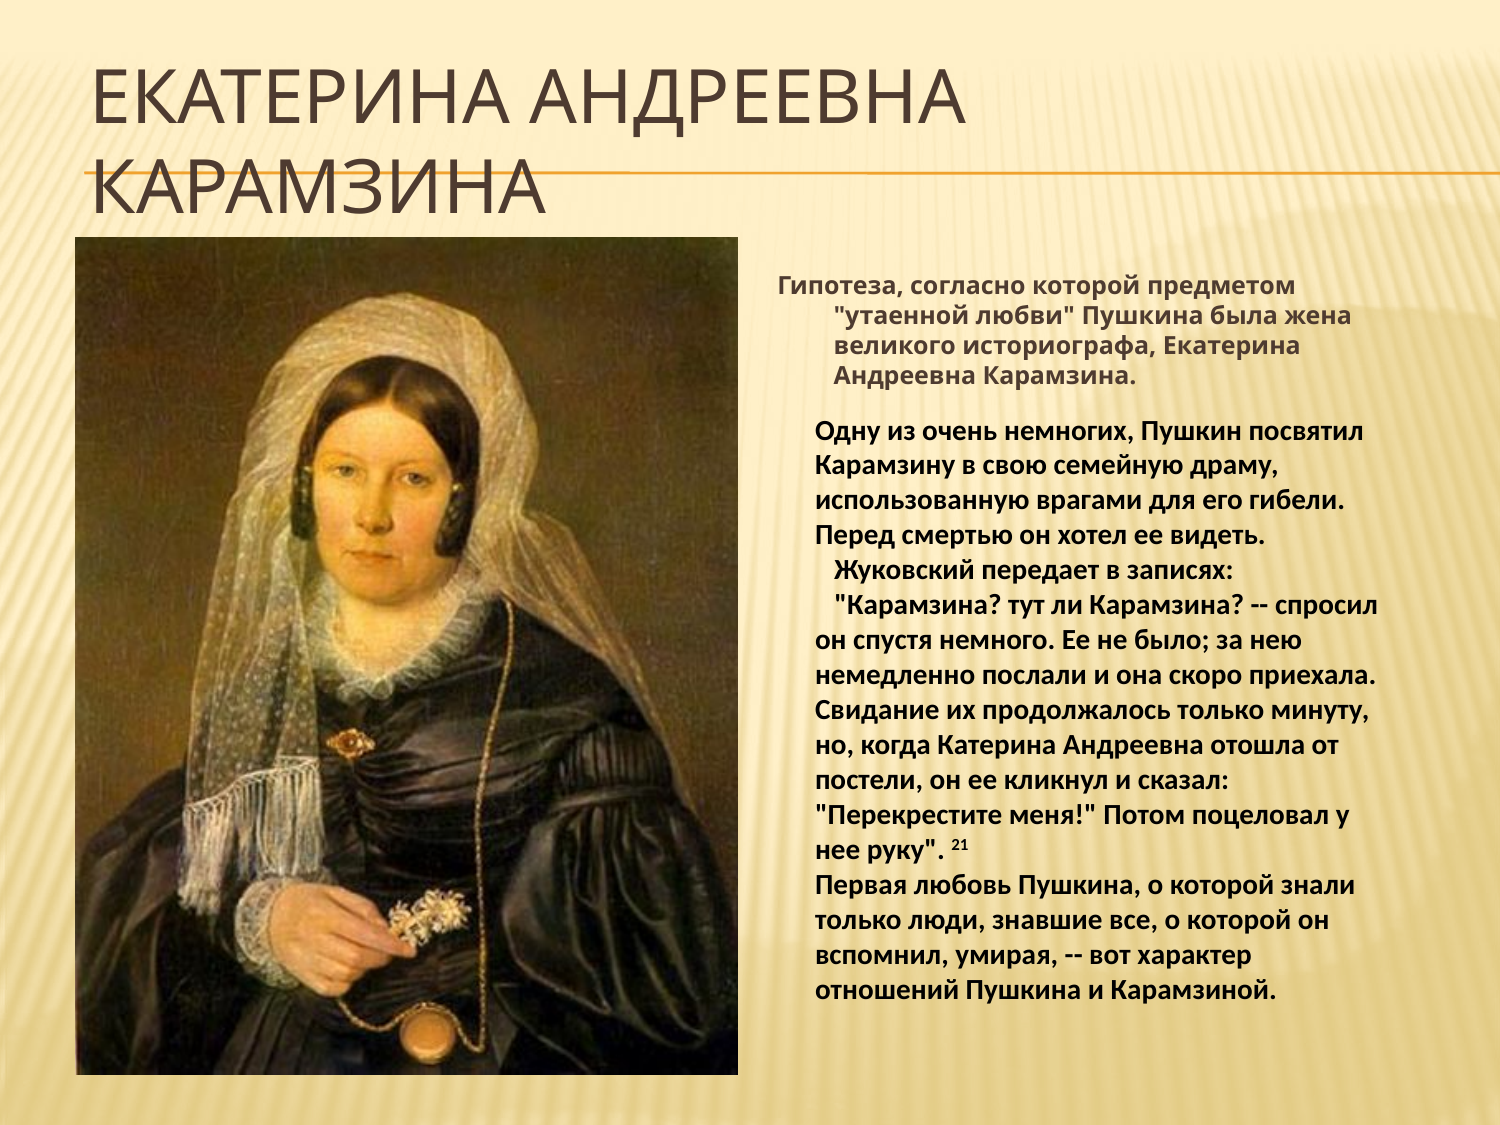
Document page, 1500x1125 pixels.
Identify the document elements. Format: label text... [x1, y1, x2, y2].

title Екатерина Андреевна Карамзина [75, 45, 1425, 233]
text_box Одну из очень немногих, Пушкин посвятил Карамзину в свою семейную драму, использованную врагами для его гибели. Перед смертью он хотел ее видеть. Жуковский передает в записях: "Карамзина? тут ли Карамзина? -- спросил он спустя немного. Ее не было; за нею немедленно послали и она скоро приехала. Свидание их продолжалось только минуту, но, когда Катерина Андреевна отошла от постели, он ее кликнул и сказал: "Перекрестите меня!" Потом поцеловал у нее руку". 21 Первая любовь Пушкина, о которой знали только люди, знавшие все, о которой он вспомнил, умирая, -- вот характер отношений Пушкина и Карамзиной. [799, 403, 1413, 1013]
list Гипотеза, согласно которой предметом "утаенной любви" Пушкина была жена великого историографа, Екатерина Андреевна Карамзина. [762, 262, 1425, 1005]
picture [74, 237, 738, 1076]
